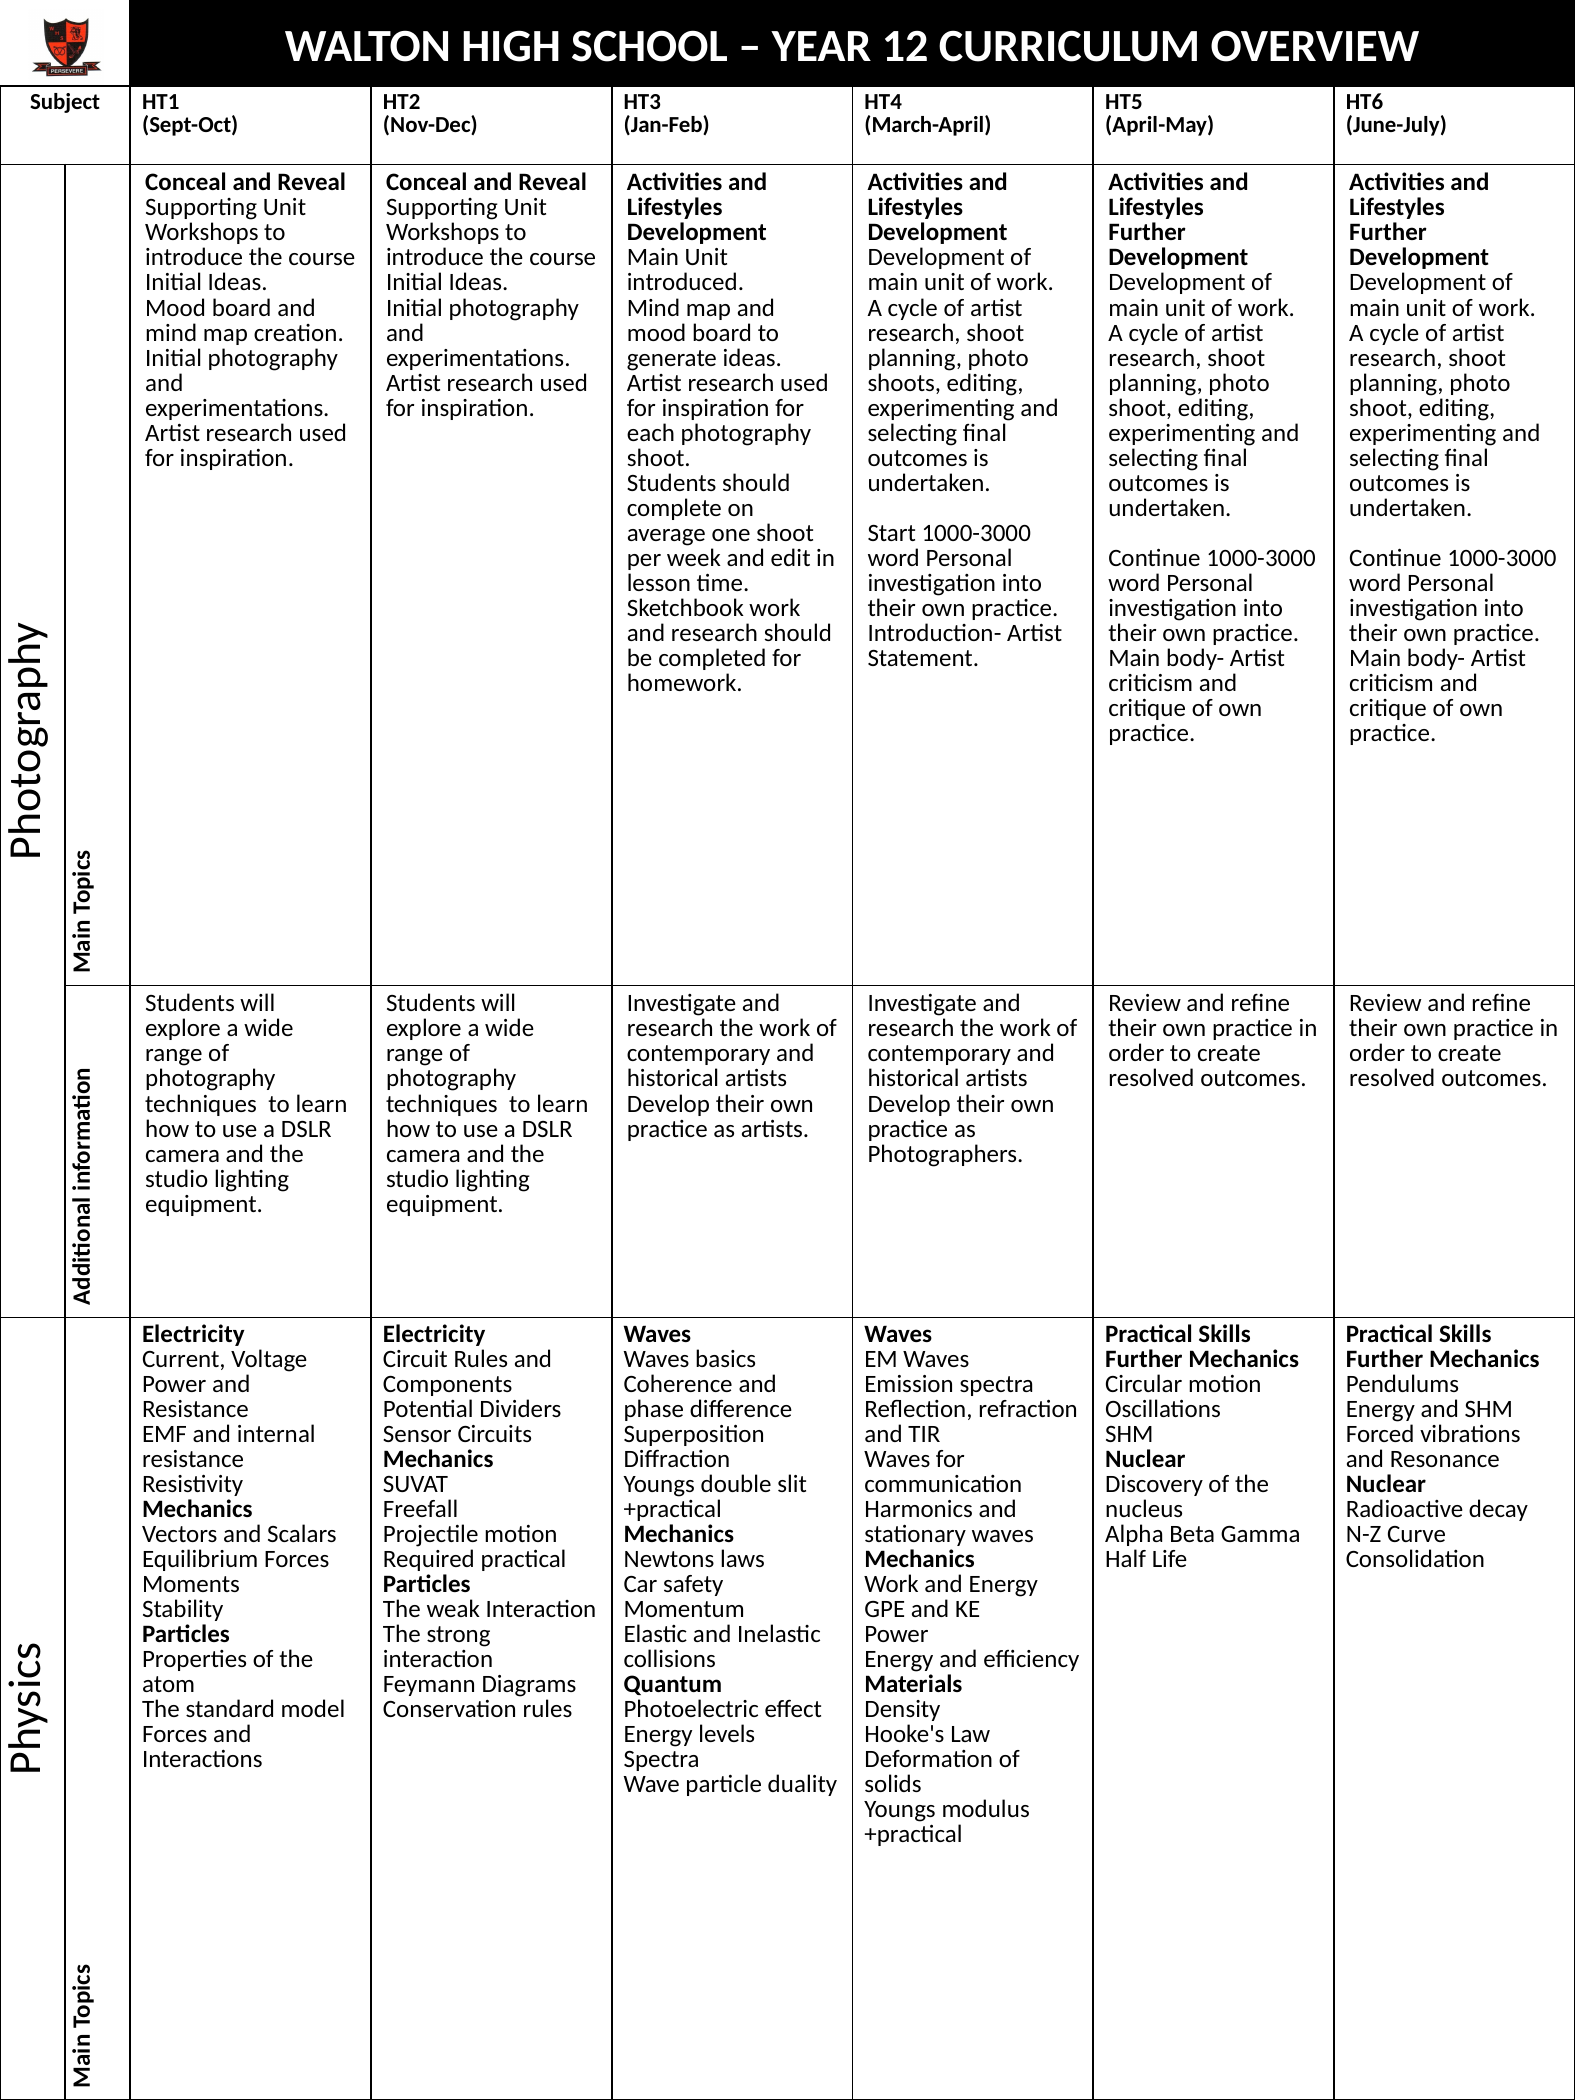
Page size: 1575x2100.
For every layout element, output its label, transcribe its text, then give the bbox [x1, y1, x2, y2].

table_cell Investigate and research the work of contemporary and historical artists Develop their own practice as Photographers. [853, 986, 1092, 1317]
table_cell Activities and Lifestyles Development Development of main unit of work. A cycle of artist research, shoot planning, photo shoots, editing, experimenting and selecting final outcomes is undertaken. Start 1000-3000 word Personal investigation into their own practice. Introduction- Artist Statement. [853, 165, 1092, 985]
table_cell Waves Waves basics Coherence and phase difference Superposition Diffraction Youngs double slit +practical Mechanics Newtons laws Car safety Momentum Elastic and Inelastic collisions Quantum Photoelectric effect Energy levels Spectra Wave particle duality [613, 1318, 852, 2099]
table_cell Students will explore a wide range of photography techniques to learn how to use a DSLR camera and the studio lighting equipment. [131, 986, 370, 1317]
table_header HT3 (Jan-Feb) [613, 87, 852, 164]
table_cell Electricity Current, Voltage Power and Resistance EMF and internal resistance Resistivity Mechanics Vectors and Scalars Equilibrium Forces Moments Stability Particles Properties of the atom The standard model Forces and Interactions [131, 1318, 370, 2099]
table_cell Investigate and research the work of contemporary and historical artists Develop their own practice as artists. [613, 986, 852, 1317]
table_cell Main Topics [66, 1318, 129, 2099]
table_header HT2 (Nov-Dec) [372, 87, 611, 164]
picture [28, 9, 104, 85]
table_cell Physics [1, 1318, 64, 2099]
table_cell Additional information [66, 986, 129, 1317]
table_header HT6 (June-July) [1335, 87, 1574, 164]
table_cell Waves EM Waves Emission spectra Reflection, refraction and TIR Waves for communication Harmonics and stationary waves Mechanics Work and Energy GPE and KE Power Energy and efficiency Materials Density Hooke's Law Deformation of solids Youngs modulus +practical [853, 1318, 1092, 2099]
table_cell Electricity Circuit Rules and Components Potential Dividers Sensor Circuits Mechanics SUVAT Freefall Projectile motion Required practical Particles The weak Interaction The strong interaction Feymann Diagrams Conservation rules [372, 1318, 611, 2099]
table_header HT1 (Sept-Oct) [131, 87, 370, 164]
table_cell Review and refine their own practice in order to create resolved outcomes. [1335, 986, 1574, 1317]
table_cell Photography [1, 165, 64, 1317]
text_box WALTON HIGH SCHOOL – YEAR 12 CURRICULUM OVERVIEW [129, 0, 1575, 87]
table_cell Activities and Lifestyles Further Development Development of main unit of work. A cycle of artist research, shoot planning, photo shoot, editing, experimenting and selecting final outcomes is undertaken. Continue 1000-3000 word Personal investigation into their own practice. Main body- Artist criticism and critique of own practice. [1094, 165, 1333, 985]
table_cell Practical Skills Further Mechanics Circular motion Oscillations SHM Nuclear Discovery of the nucleus Alpha Beta Gamma Half Life [1094, 1318, 1333, 2099]
table_cell Activities and Lifestyles Further Development Development of main unit of work. A cycle of artist research, shoot planning, photo shoot, editing, experimenting and selecting final outcomes is undertaken. Continue 1000-3000 word Personal investigation into their own practice. Main body- Artist criticism and critique of own practice. [1335, 165, 1574, 985]
table_cell Activities and Lifestyles Development Main Unit introduced. Mind map and mood board to generate ideas. Artist research used for inspiration for each photography shoot. Students should complete on average one shoot per week and edit in lesson time. Sketchbook work and research should be completed for homework. [613, 165, 852, 985]
table_cell Main Topics [66, 165, 129, 985]
table_cell Practical Skills Further Mechanics Pendulums Energy and SHM Forced vibrations and Resonance Nuclear Radioactive decay N-Z Curve Consolidation [1335, 1318, 1574, 2099]
table_cell Conceal and Reveal Supporting Unit Workshops to introduce the course Initial Ideas. Mood board and mind map creation. Initial photography and experimentations. Artist research used for inspiration. [131, 165, 370, 985]
table_header HT5 (April-May) [1094, 87, 1333, 164]
table_cell Conceal and Reveal Supporting Unit Workshops to introduce the course Initial Ideas. Initial photography and experimentations. Artist research used for inspiration. [372, 165, 611, 985]
table_header Subject [1, 87, 129, 164]
table_header HT4 (March-April) [853, 87, 1092, 164]
table_cell Students will explore a wide range of photography techniques to learn how to use a DSLR camera and the studio lighting equipment. [372, 986, 611, 1317]
table_cell Review and refine their own practice in order to create resolved outcomes. [1094, 986, 1333, 1317]
